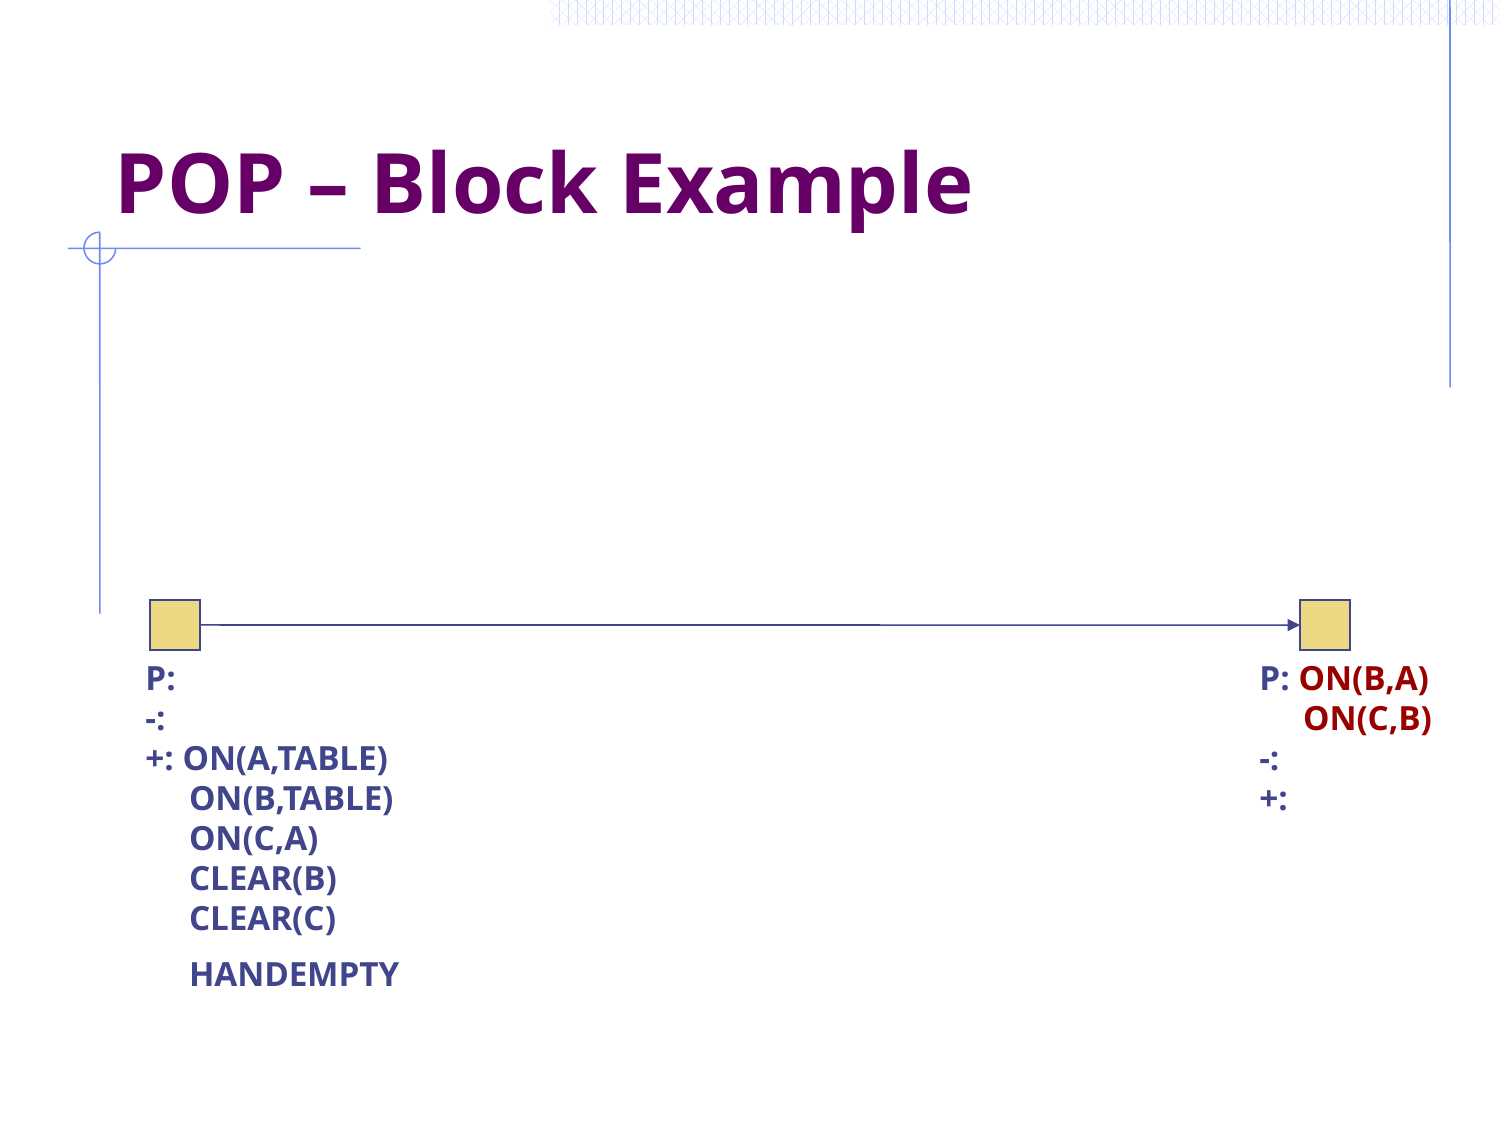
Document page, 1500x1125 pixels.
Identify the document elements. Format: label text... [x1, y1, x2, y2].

text_box [1299, 600, 1350, 649]
text_box [150, 600, 200, 649]
title POP – Block Example [99, 49, 1376, 238]
text_box P: ON(B,A) ON(C,B) -: +: [1244, 649, 1448, 825]
text_box P: -: +: ON(A,TABLE) ON(B,TABLE) ON(C,A) CLEAR(B) CLEAR(C) HANDEMPTY [130, 649, 428, 1005]
text_box [199, 618, 1300, 632]
